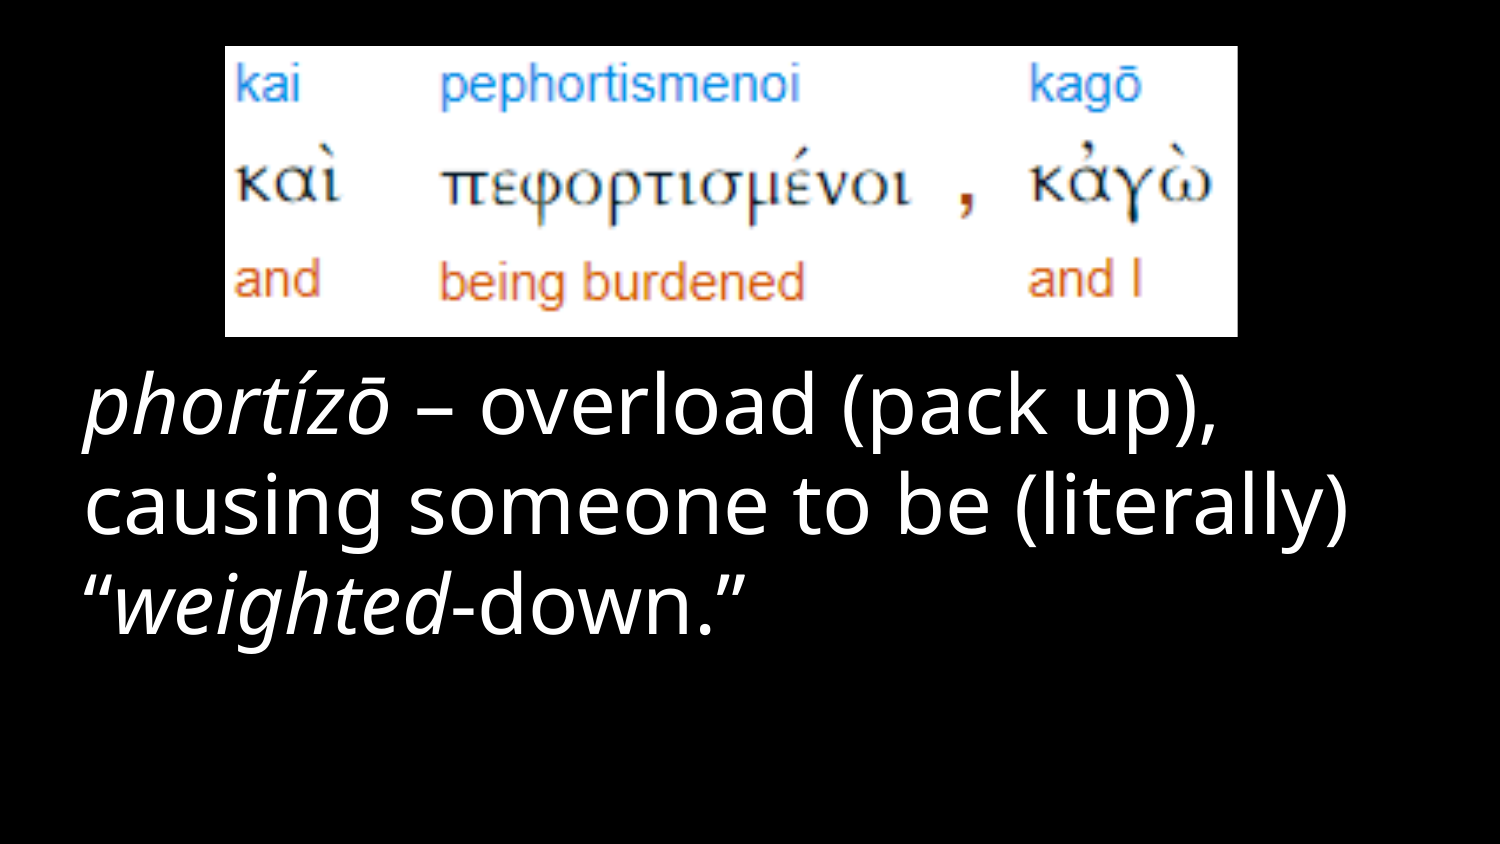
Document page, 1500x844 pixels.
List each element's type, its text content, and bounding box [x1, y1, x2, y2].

picture [224, 46, 1238, 337]
list phortízō – overload (pack up), causing someone to be (literally) “weighted-down.” [75, 346, 1425, 810]
